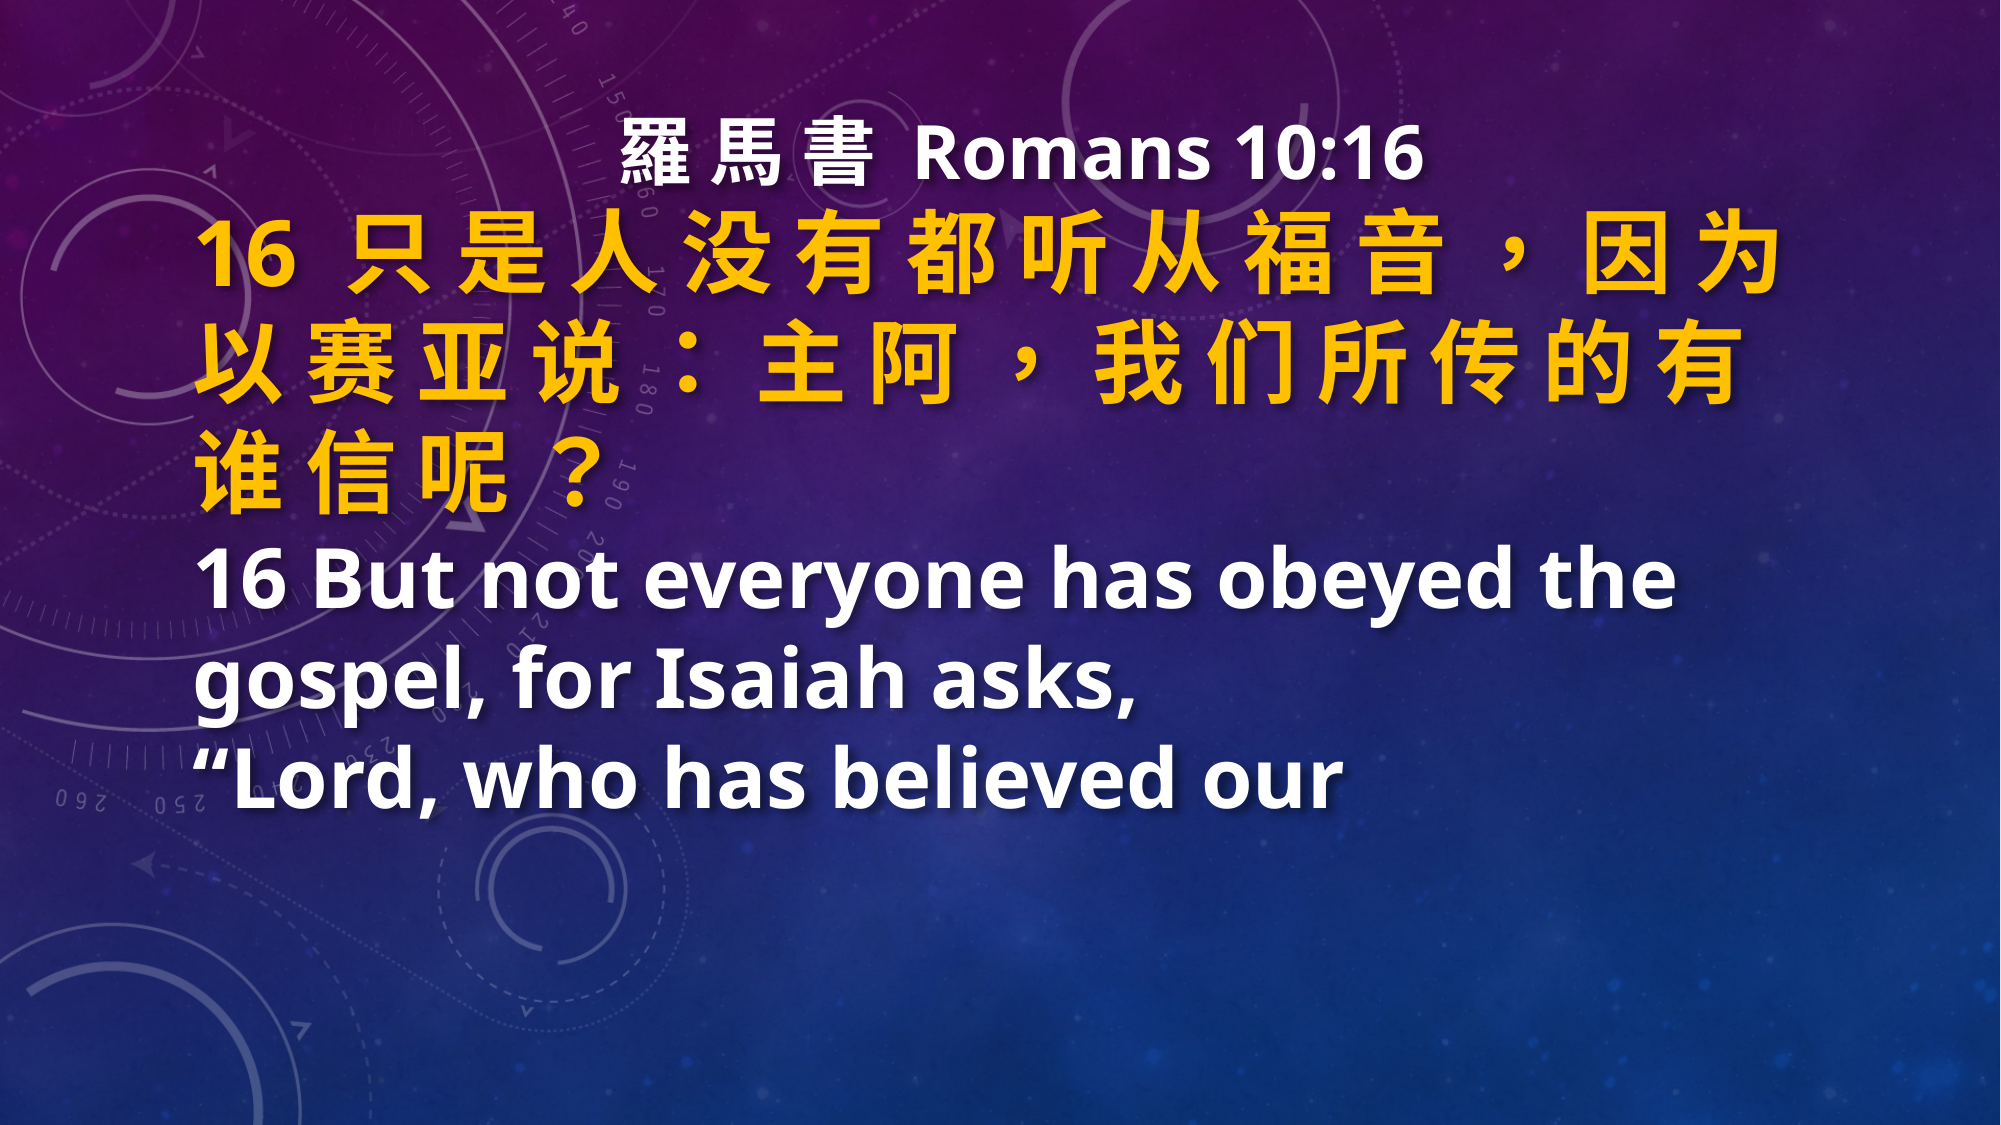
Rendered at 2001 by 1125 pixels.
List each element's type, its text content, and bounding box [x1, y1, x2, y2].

text_box 羅 馬 書 Romans 10:16 16 只 是 人 没 有 都 听 从 福 音 ， 因 为 以 赛 亚 说 ： 主 阿 ， 我 们 所 传 的 有 谁 信 呢 ？ 16 But not everyone has obeyed the gospel, for Isaiah asks, “Lord, who has believed our [178, 97, 1866, 833]
picture [0, 0, 2001, 1125]
